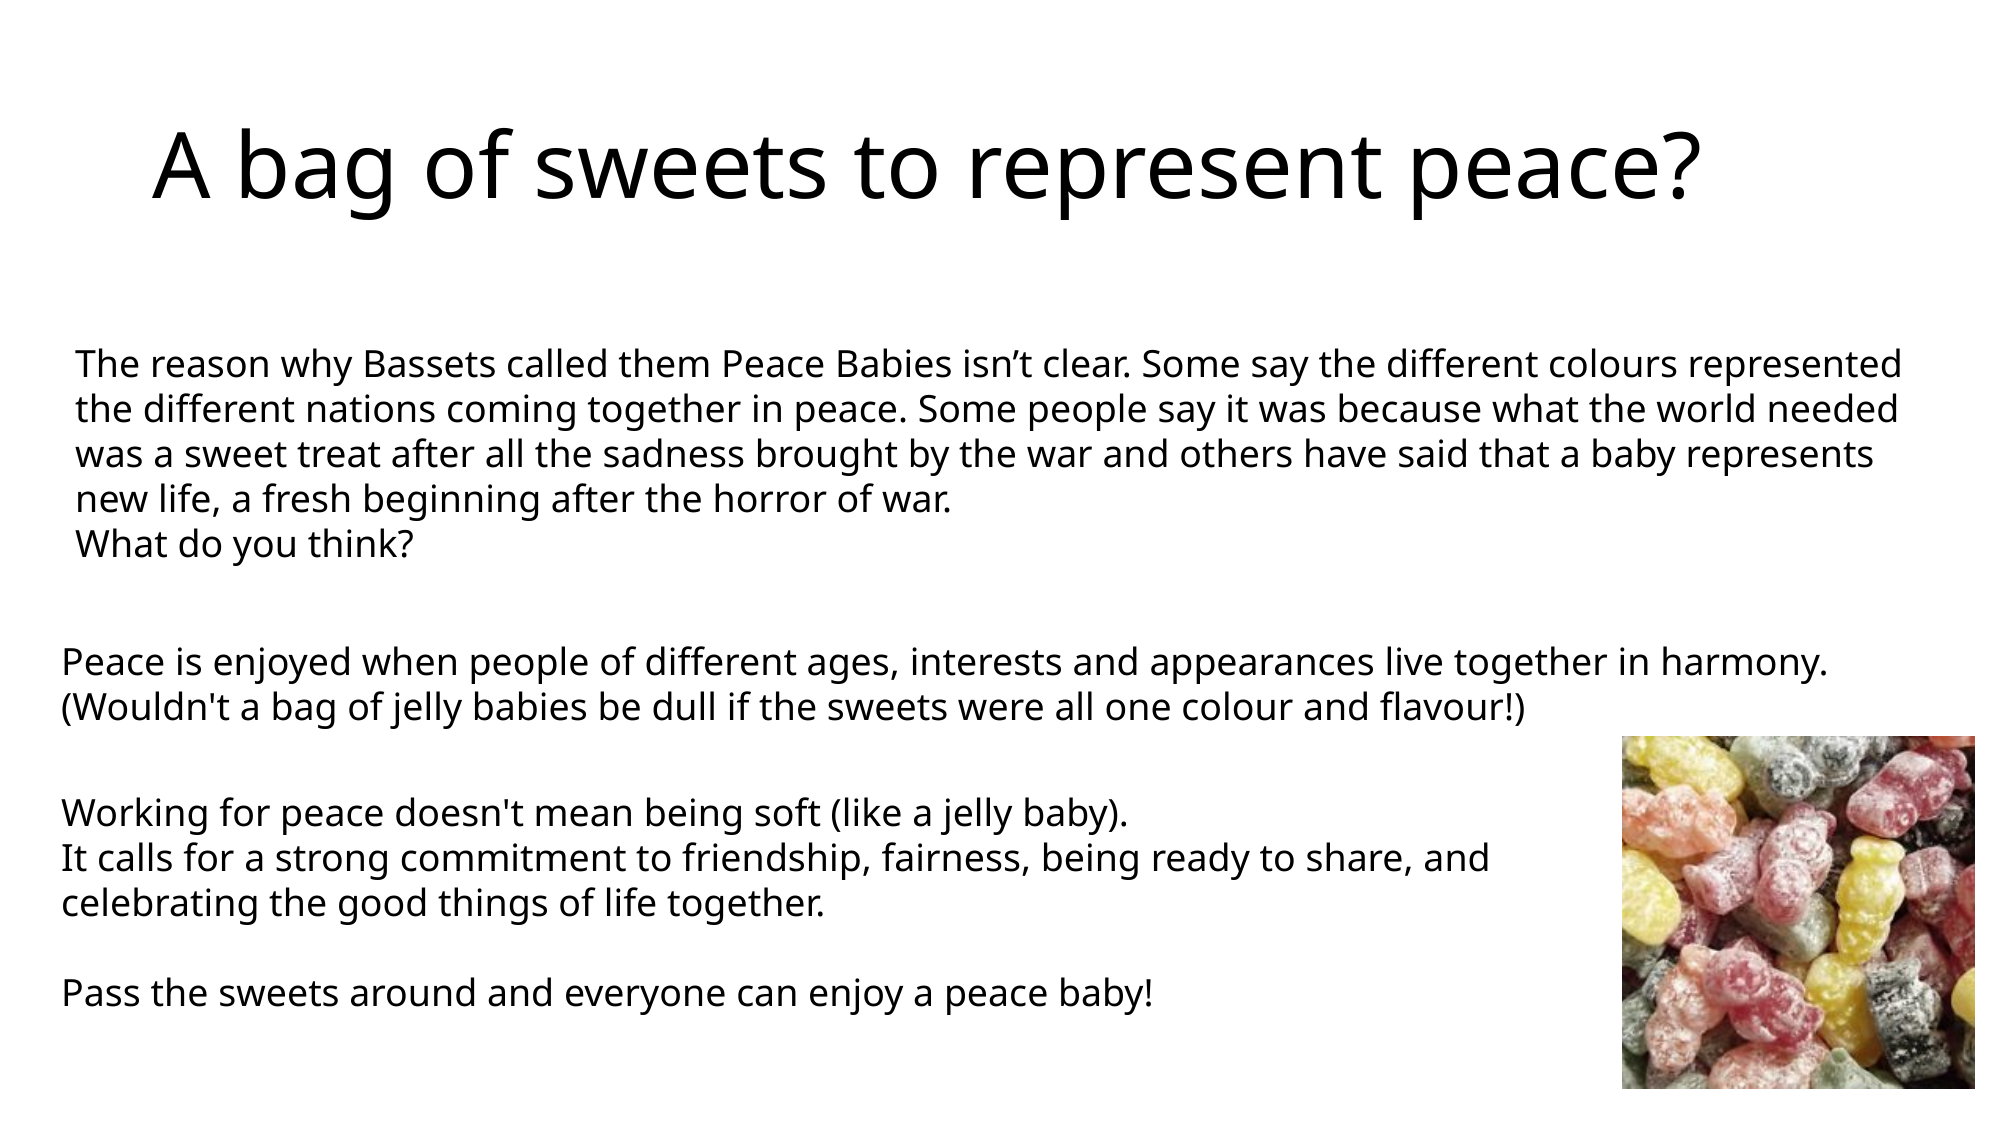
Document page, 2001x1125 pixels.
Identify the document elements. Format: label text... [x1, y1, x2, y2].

text_box The reason why Bassets called them Peace Babies isn’t clear. Some say the different colours represented the different nations coming together in peace. Some people say it was because what the world needed was a sweet treat after all the sadness brought by the war and others have said that a baby represents new life, a fresh beginning after the horror of war. What do you think? [60, 332, 1940, 573]
picture [1622, 736, 1975, 1089]
title A bag of sweets to represent peace? [137, 59, 1863, 278]
text_box Peace is enjoyed when people of different ages, interests and appearances live together in harmony. (Wouldn't a bag of jelly babies be dull if the sweets were all one colour and flavour!) [46, 630, 1954, 736]
text_box Working for peace doesn't mean being soft (like a jelly baby). It calls for a strong commitment to friendship, fairness, being ready to share, and celebrating the good things of life together. Pass the sweets around and everyone can enjoy a peace baby! [46, 782, 1622, 1022]
